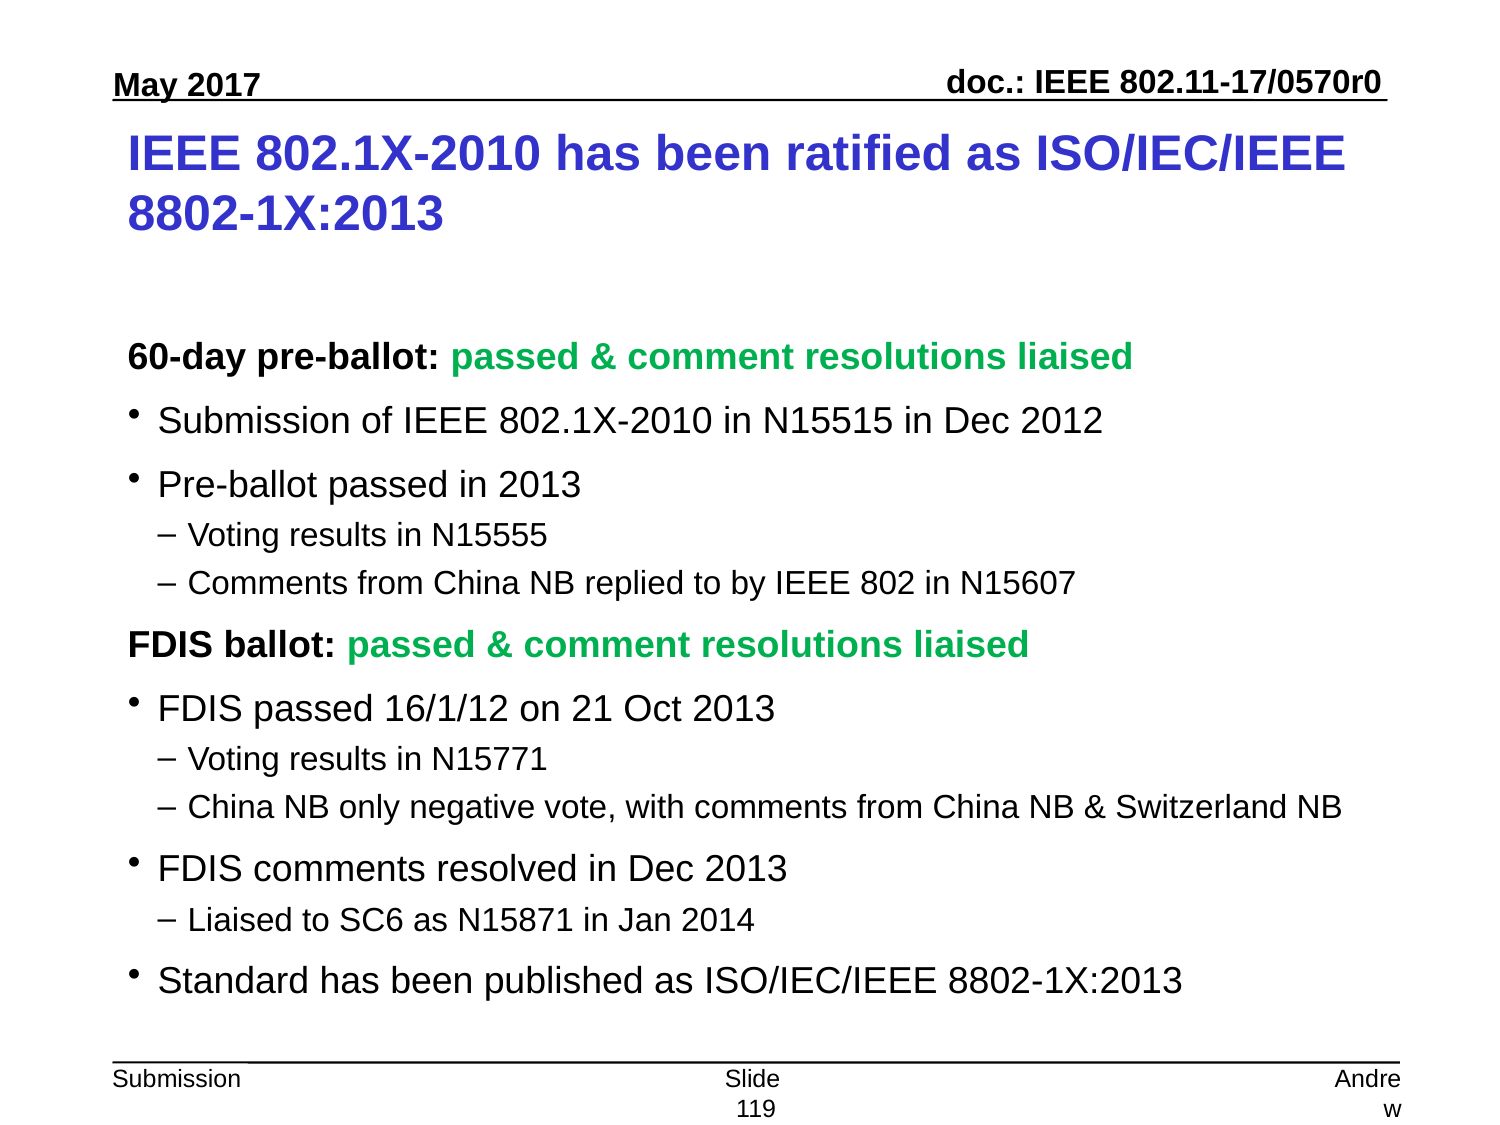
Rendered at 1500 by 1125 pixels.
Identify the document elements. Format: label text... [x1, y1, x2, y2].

list 60-day pre-ballot: passed & comment resolutions liaised Submission of IEEE 802.1X-2010 in N15515 in Dec 2012 Pre-ballot passed in 2013 Voting results in N15555 Comments from China NB replied to by IEEE 802 in N15607 FDIS ballot: passed & comment resolutions liaised FDIS passed 16/1/12 on 21 Oct 2013 Voting results in N15771 China NB only negative vote, with comments from China NB & Switzerland NB FDIS comments resolved in Dec 2013 Liaised to SC6 as N15871 in Jan 2014 Standard has been published as ISO/IEC/IEEE 8802-1X:2013 [112, 324, 1388, 1000]
title IEEE 802.1X-2010 has been ratified as ISO/IEC/IEEE 8802-1X:2013 [112, 112, 1388, 288]
footer Andrew Myles, Cisco [1320, 1061, 1402, 1093]
slide_number Slide 119 [709, 1061, 803, 1093]
